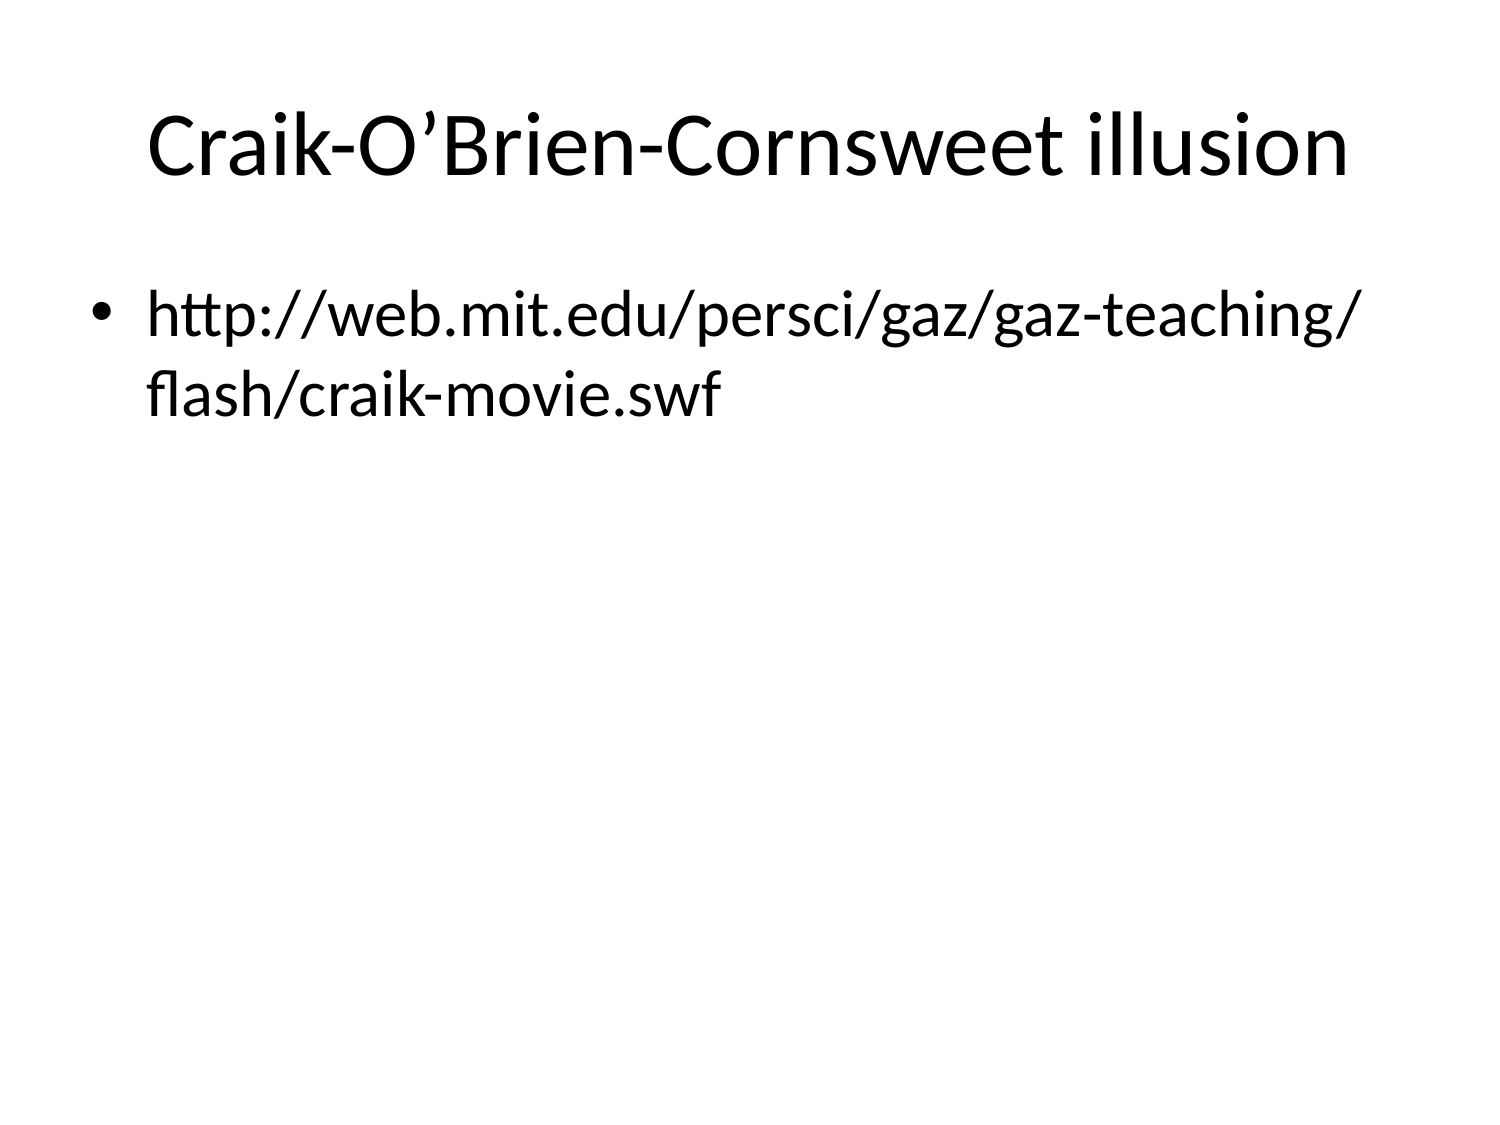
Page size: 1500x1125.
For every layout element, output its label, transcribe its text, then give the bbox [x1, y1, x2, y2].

list http://web.mit.edu/persci/gaz/gaz-teaching/flash/craik-movie.swf [75, 262, 1425, 1005]
title Craik-O’Brien-Cornsweet illusion [75, 45, 1425, 233]
